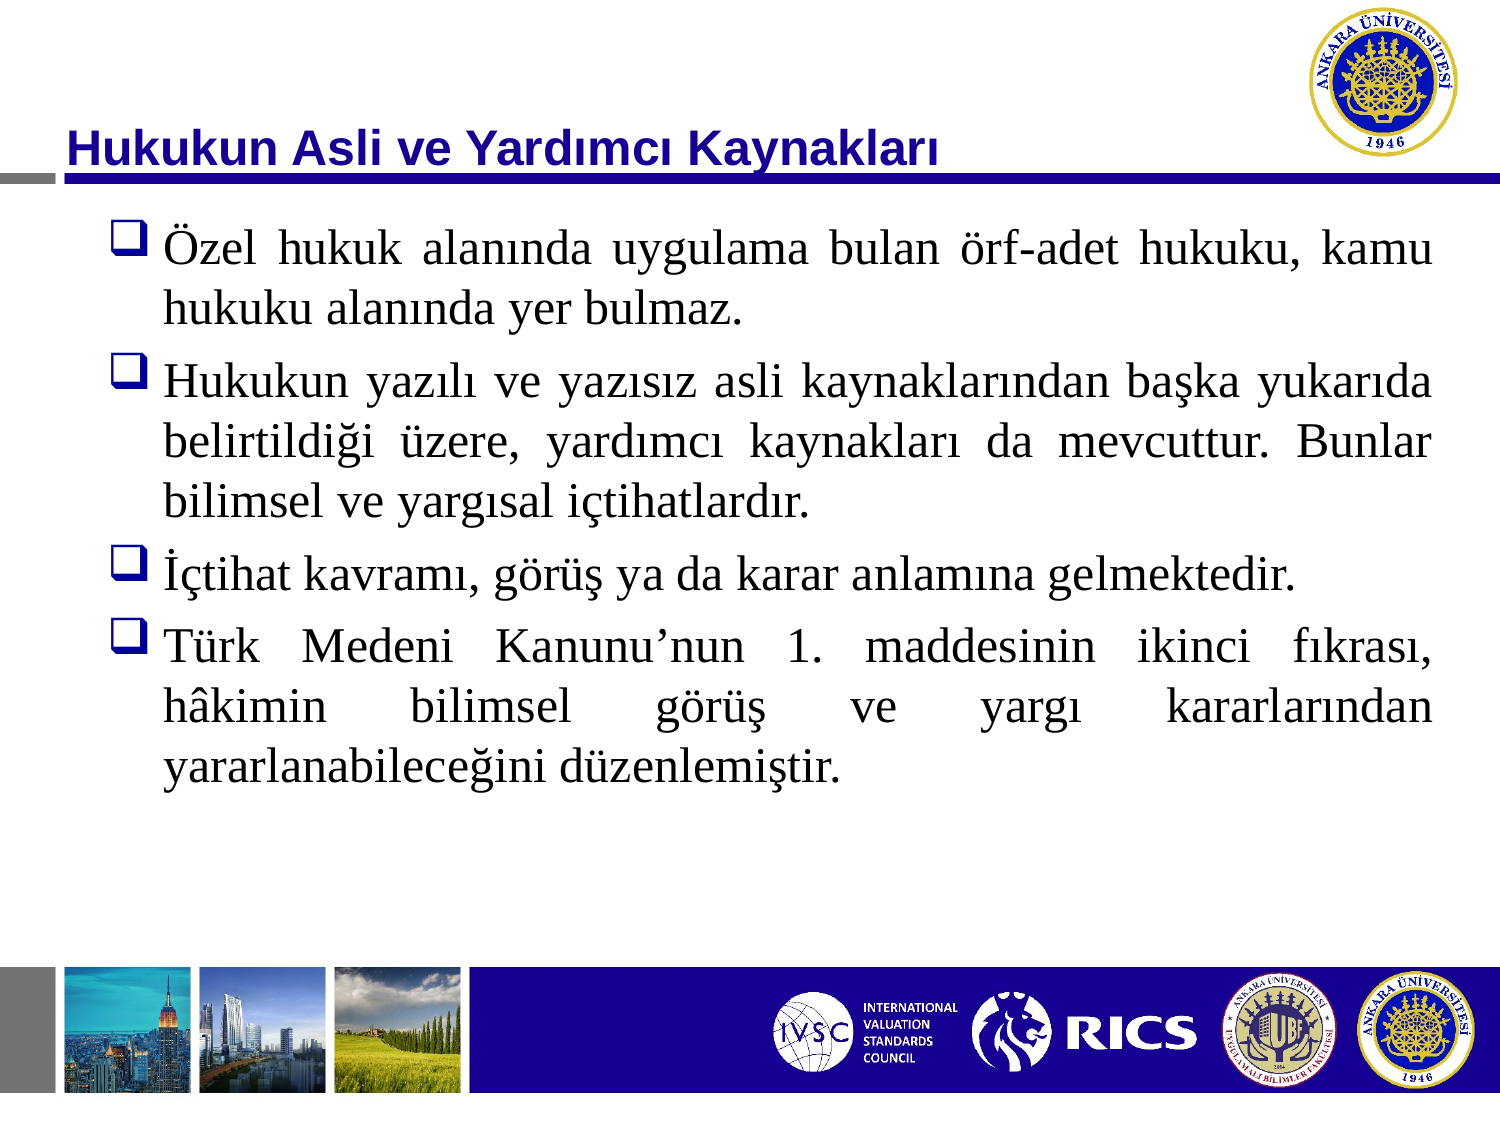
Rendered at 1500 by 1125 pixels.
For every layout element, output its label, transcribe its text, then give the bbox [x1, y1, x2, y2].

text_box [0, 106, 1500, 167]
text_box Özel hukuk alanında uygulama bulan örf-adet hukuku, kamu hukuku alanında yer bulmaz. Hukukun yazılı ve yazısız asli kaynaklarından başka yukarıda belirtildiği üzere, yardımcı kaynakları da mevcuttur. Bunlar bilimsel ve yargısal içtihatlardır. İçtihat kavramı, görüş ya da karar anlamına gelmektedir. Türk Medeni Kanunu’nun 1. maddesinin ikinci fıkrası, hâkimin bilimsel görüş ve yargı kararlarından yararlanabileceğini düzenlemiştir. [17, 207, 1449, 800]
text_box Hukukun Asli ve Yardımcı Kaynakları [51, 115, 1449, 185]
picture [0, 167, 1500, 1125]
picture [0, 0, 1500, 106]
